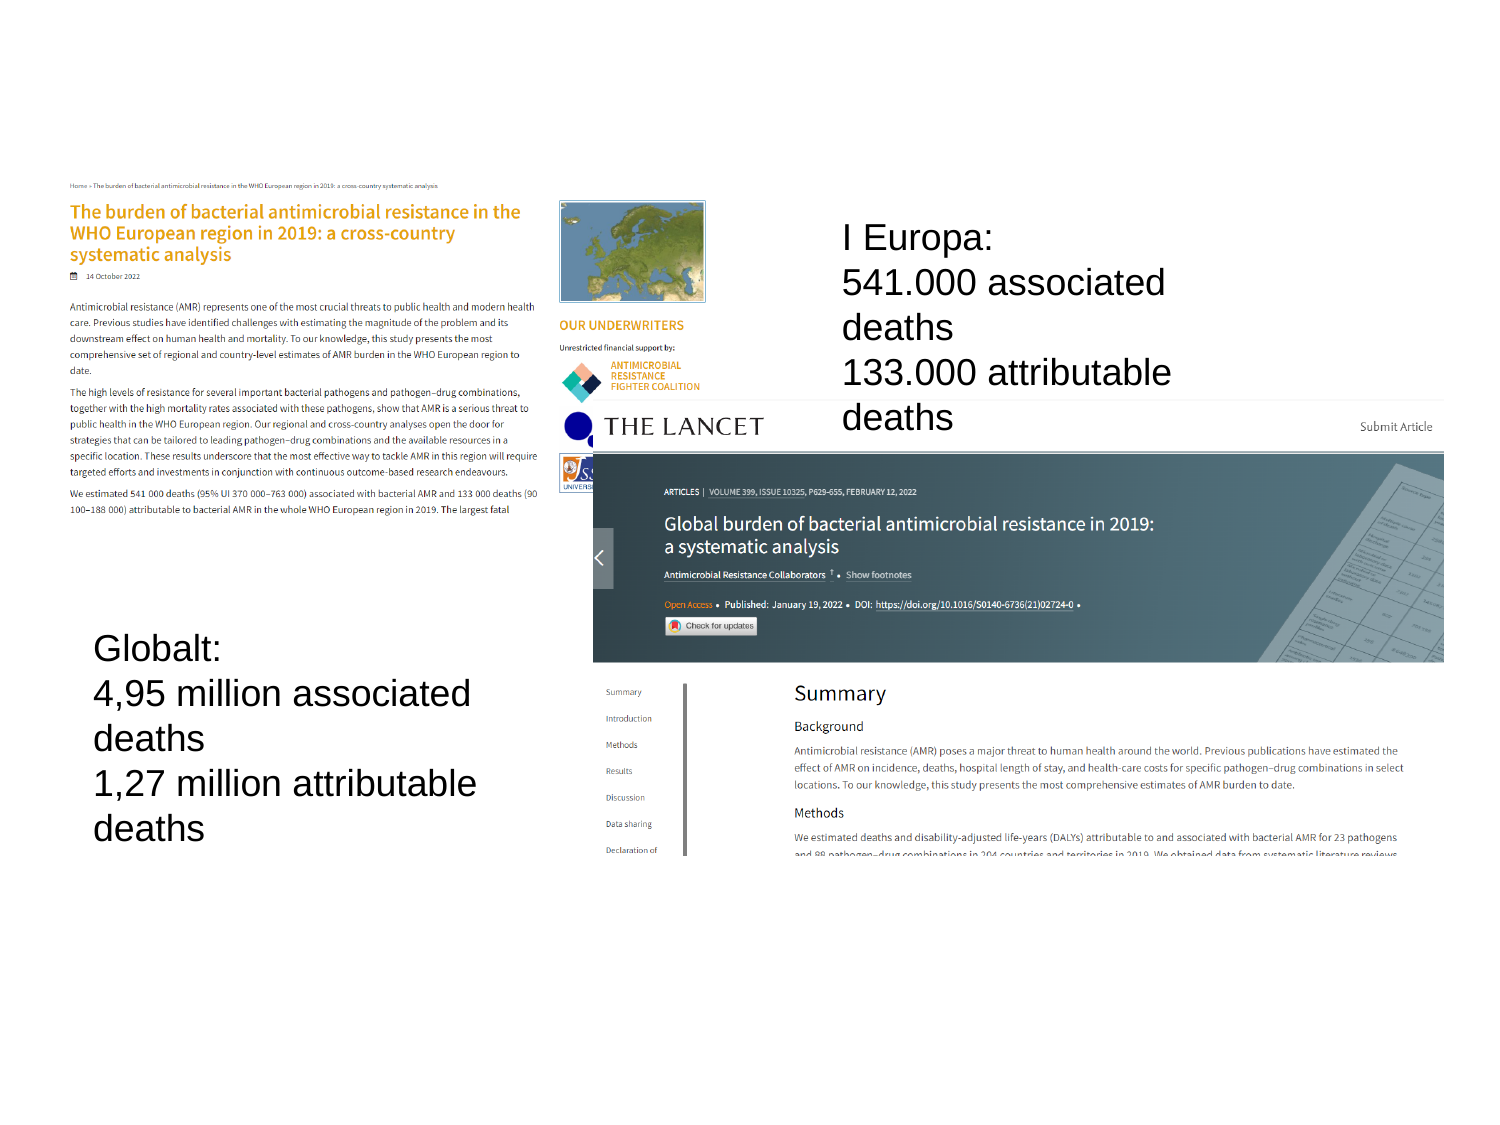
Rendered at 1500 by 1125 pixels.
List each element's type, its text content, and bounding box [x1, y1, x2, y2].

picture [592, 399, 1444, 856]
text_box Globalt: 4,95 million associated deaths 1,27 million attributable deaths [78, 616, 496, 857]
text_box I Europa: 541.000 associated deaths 133.000 attributable deaths [827, 205, 1206, 398]
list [56, 175, 796, 520]
